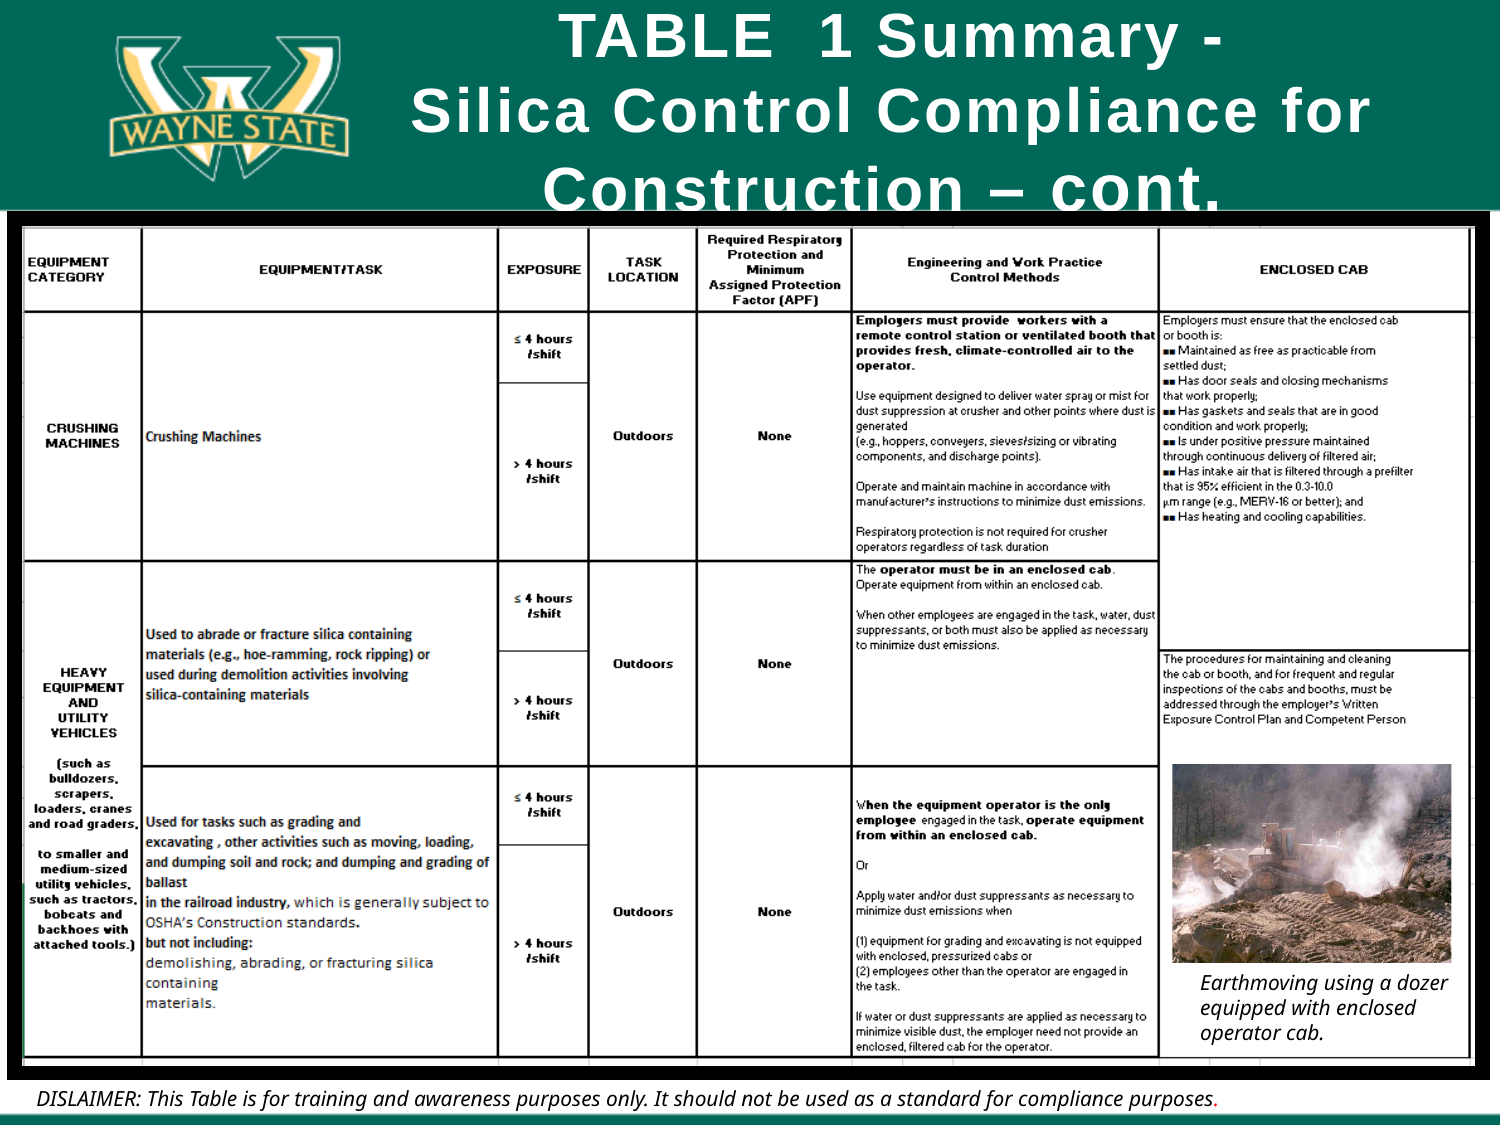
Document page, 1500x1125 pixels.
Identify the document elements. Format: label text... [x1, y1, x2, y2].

title TABLE 1 Summary - Silica Control Compliance for Construction – cont. [286, 0, 1500, 190]
picture [0, 0, 1500, 1125]
picture [21, 225, 1476, 1066]
text_box DISLAIMER: This Table is for training and awareness purposes only. It should not be used as a standard for compliance purposes. [21, 1078, 1500, 1119]
